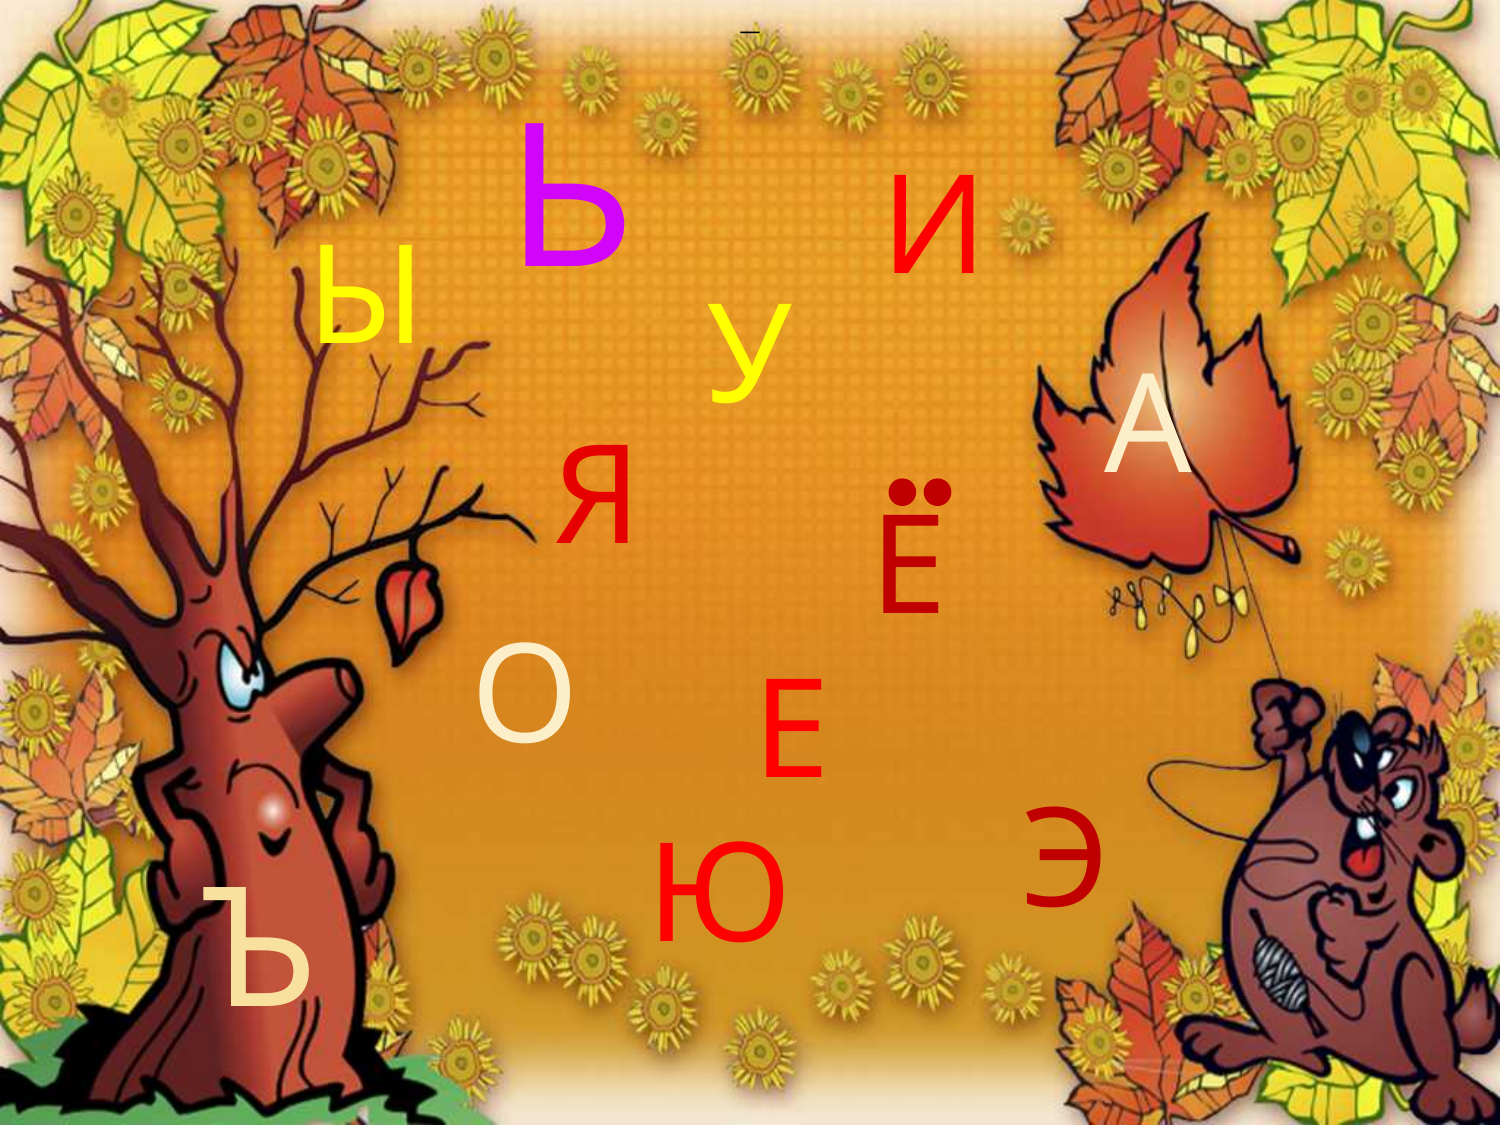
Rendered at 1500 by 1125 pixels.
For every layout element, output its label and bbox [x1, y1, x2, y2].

picture [0, 0, 1500, 1125]
text_box [890, 480, 950, 505]
